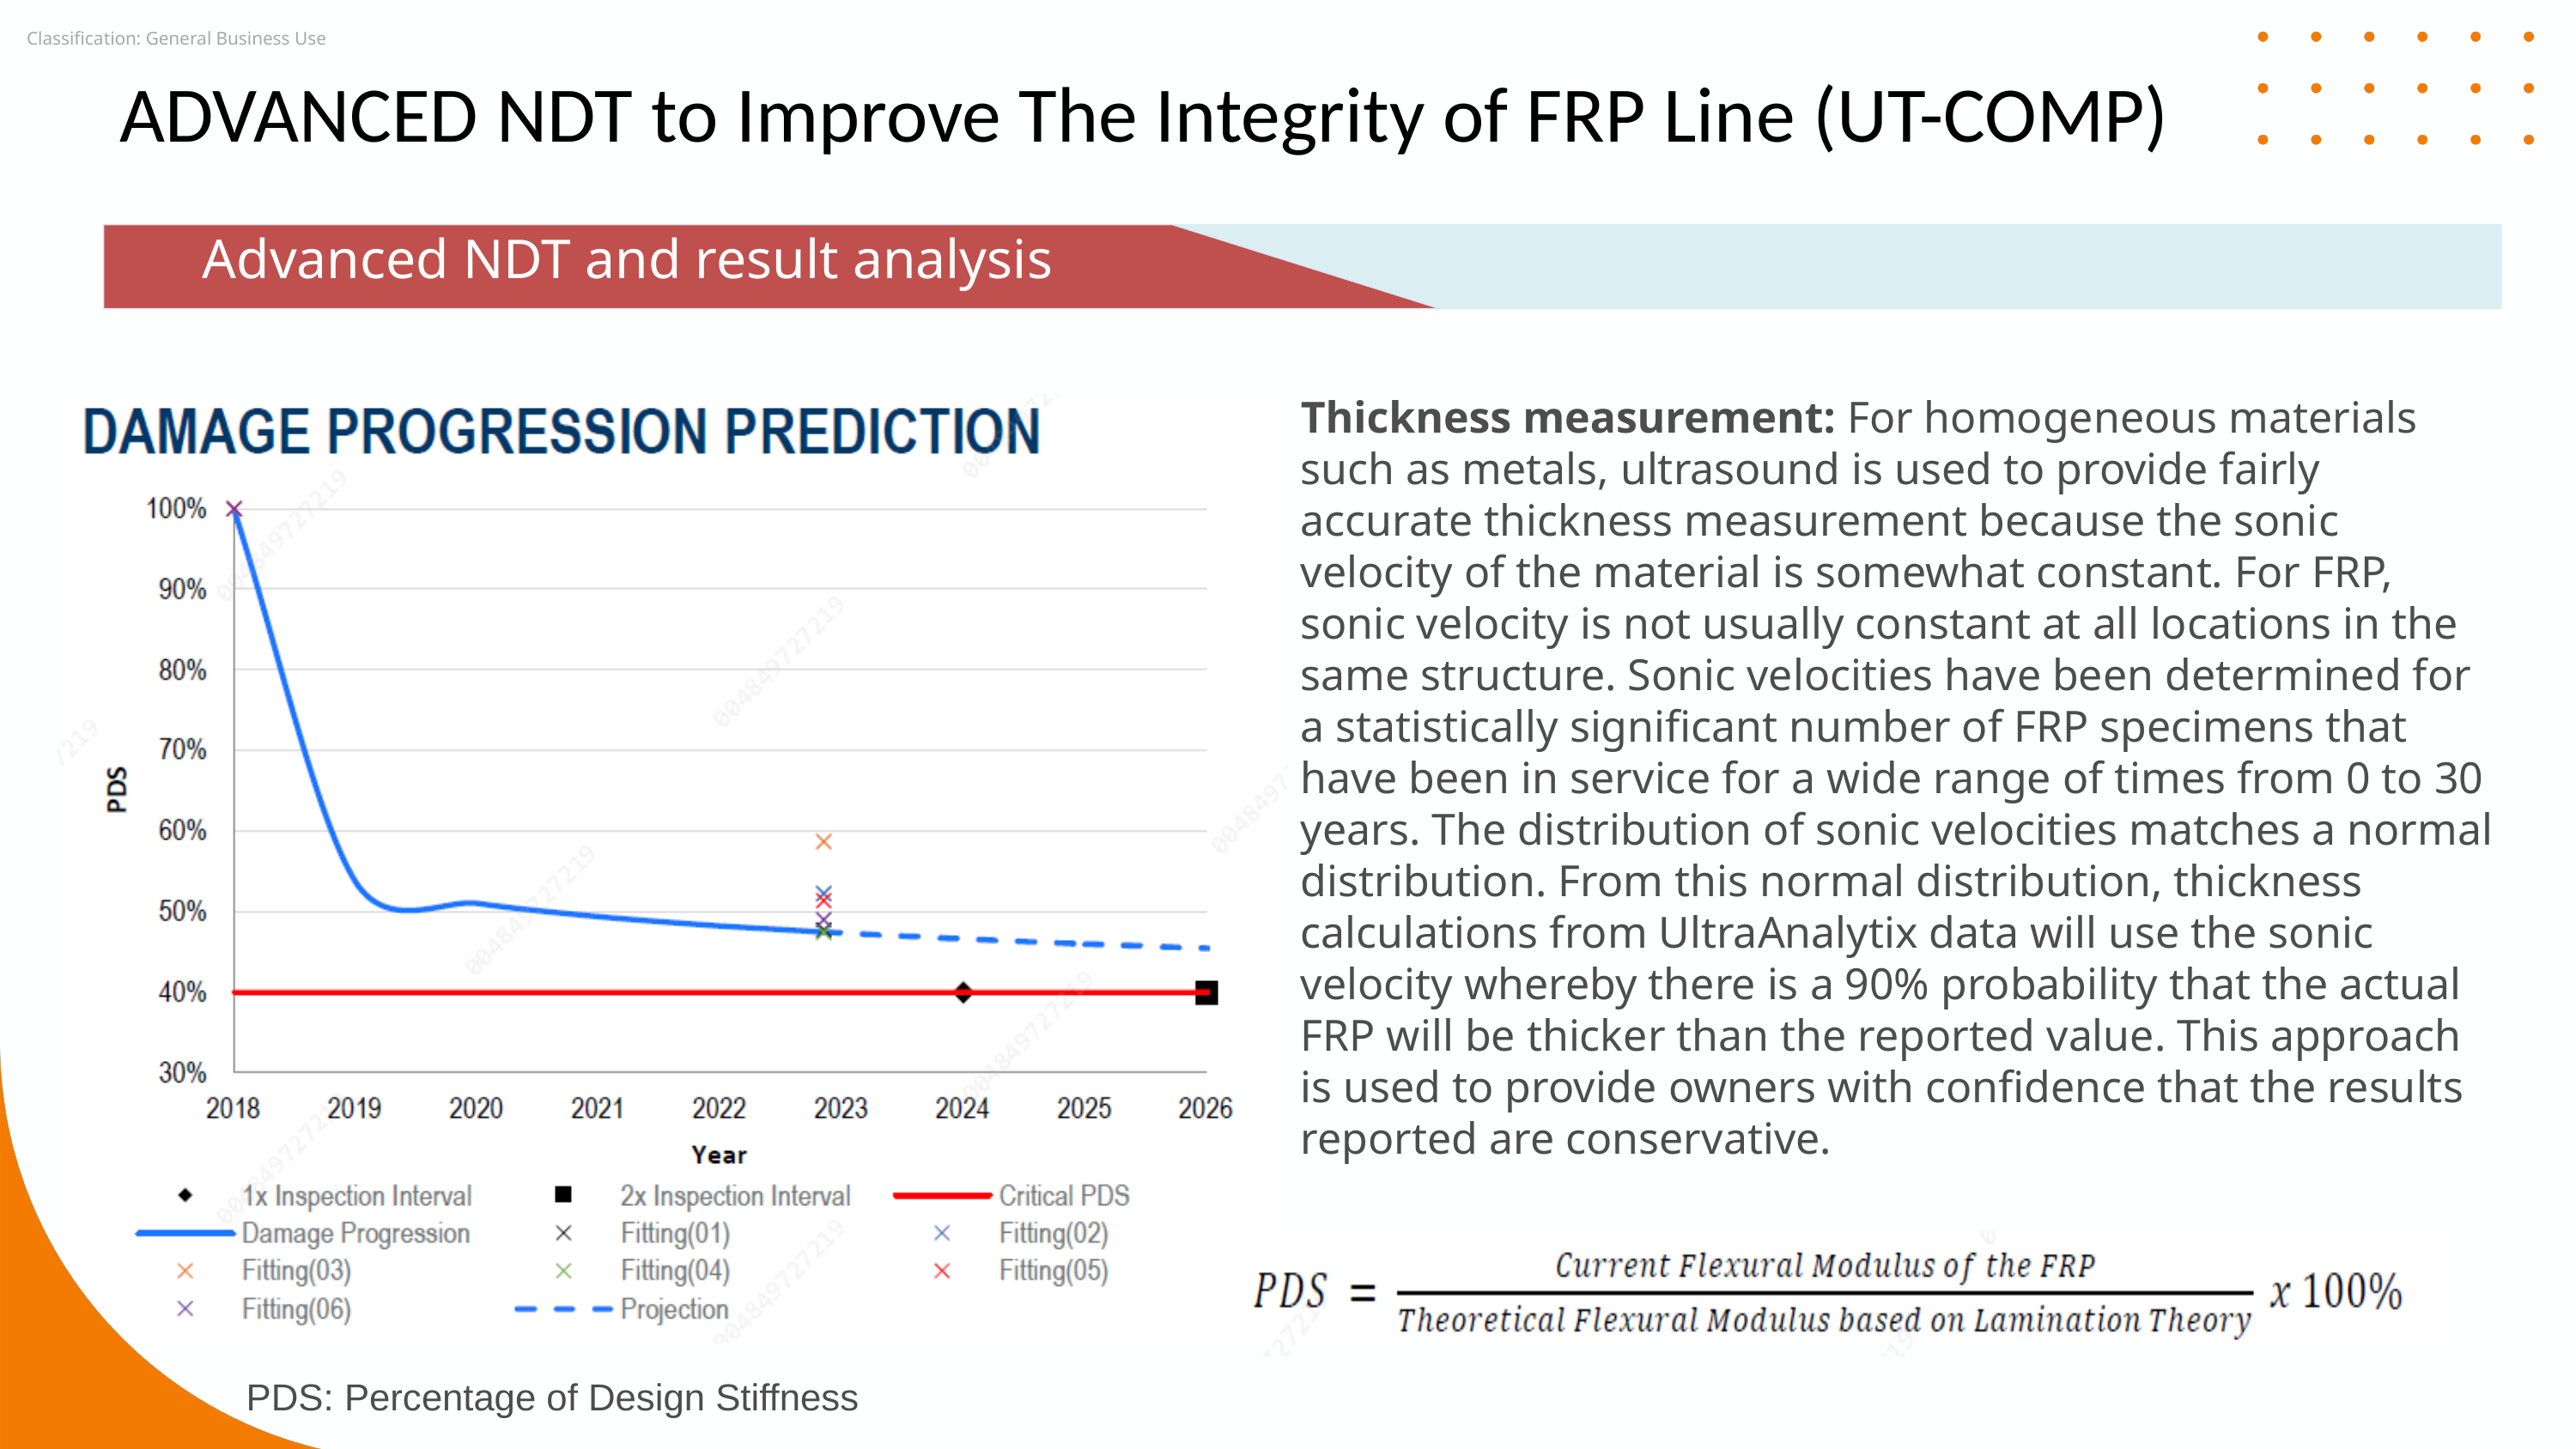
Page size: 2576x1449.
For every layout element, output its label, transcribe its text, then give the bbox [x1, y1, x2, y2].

text_box [0, 1043, 417, 1449]
text_box Thickness measurement: For homogeneous materials such as metals, ultrasound is used to provide fairly accurate thickness measurement because the sonic velocity of the material is somewhat constant. For FRP, sonic velocity is not usually constant at all locations in the same structure. Sonic velocities have been determined for a statistically significant number of FRP specimens that have been in service for a wide range of times from 0 to 30 years. The distribution of sonic velocities matches a normal distribution. From this normal distribution, thickness calculations from UltraAnalytix data will use the sonic velocity whereby there is a 90% probability that the actual FRP will be thicker than the reported value. This approach is used to provide owners with confidence that the results reported are conservative. [1287, 384, 2514, 1169]
text_box [2257, 0, 2576, 145]
text_box PDS: Percentage of Design Stiffness [233, 1367, 1364, 1449]
picture [58, 394, 2443, 1356]
text_box ADVANCED NDT to Improve The Integrity of FRP Line (UT-COMP) [69, 57, 2222, 139]
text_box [103, 224, 2501, 309]
